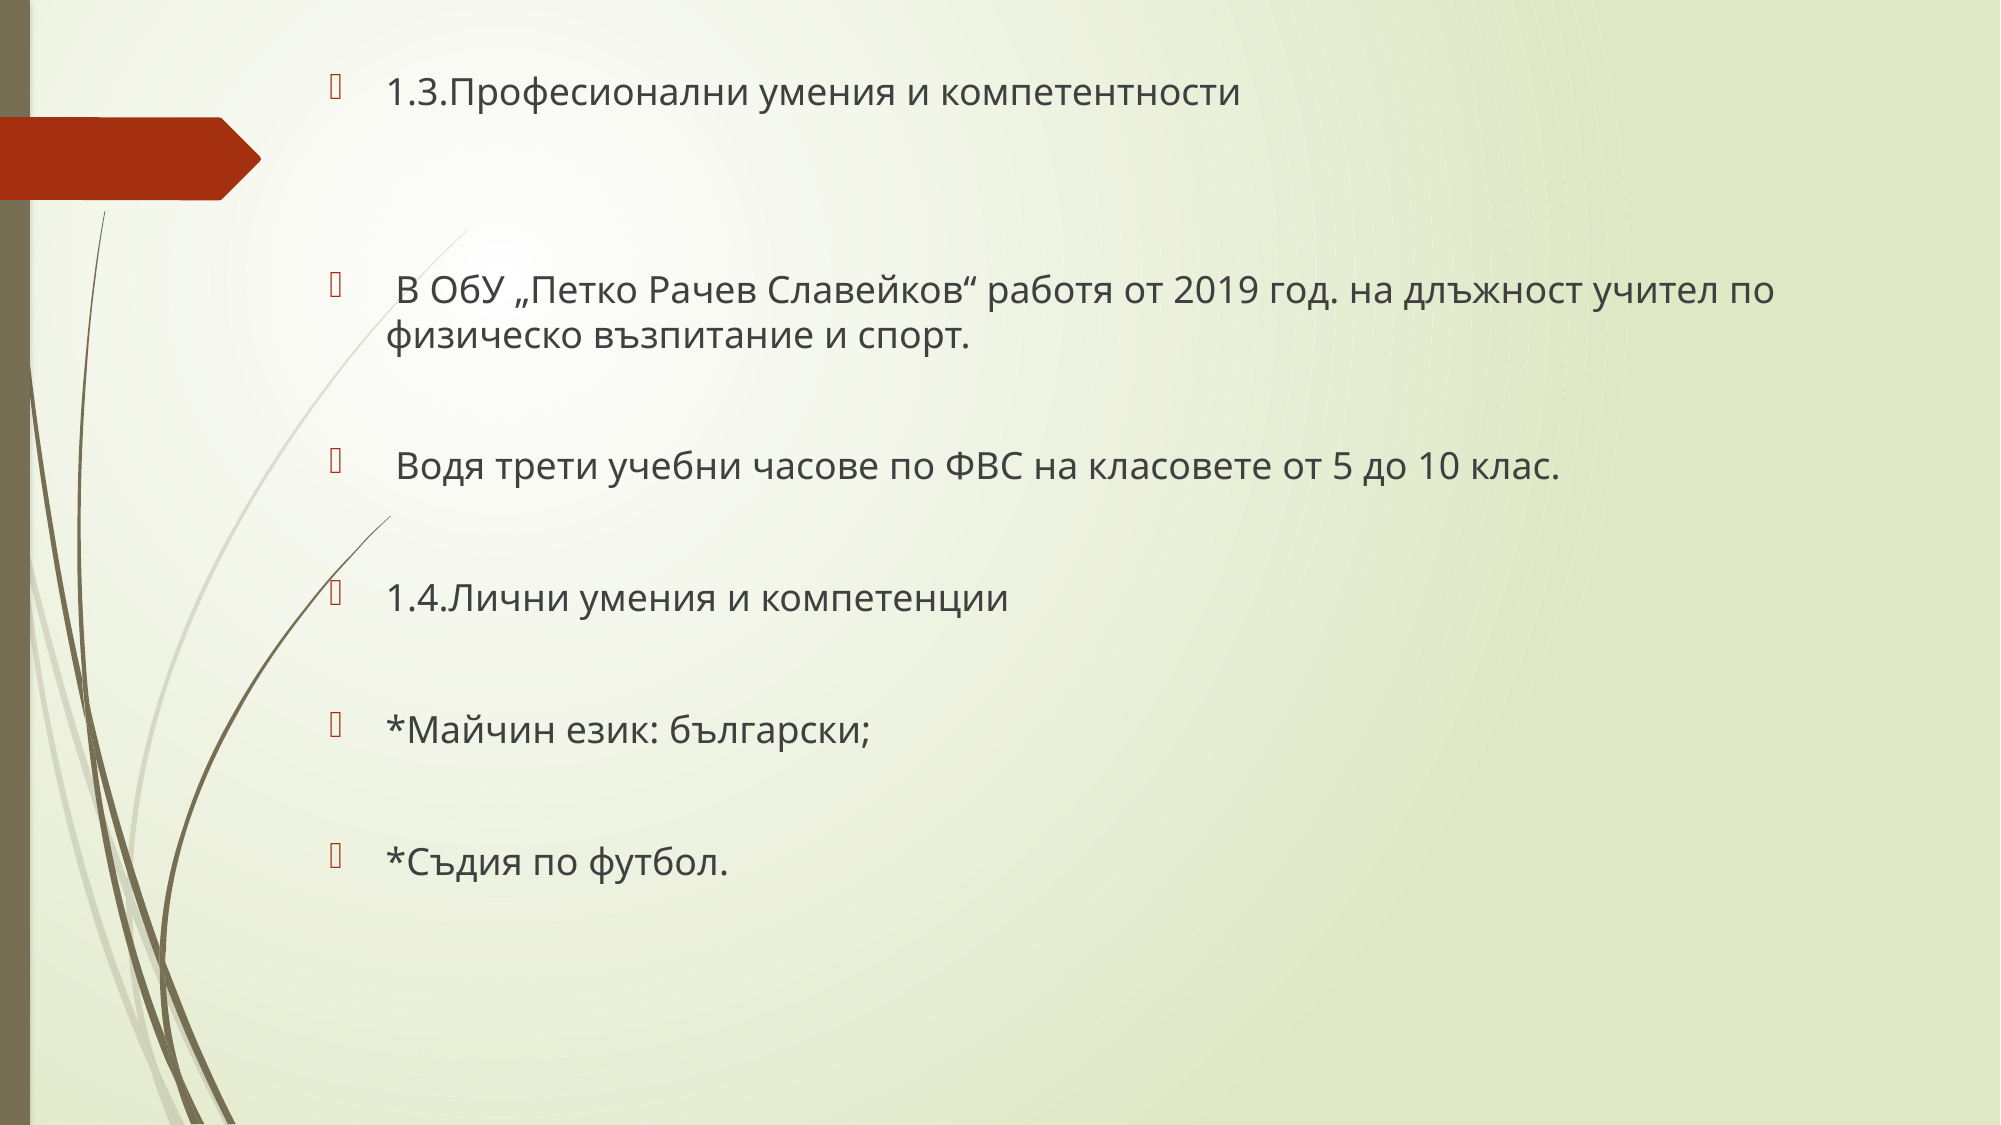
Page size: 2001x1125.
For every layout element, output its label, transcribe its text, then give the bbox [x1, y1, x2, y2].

list 1.3.Професионални умения и компетентности В ОбУ „Петко Рачев Славейков“ работя от 2019 год. на длъжност учител по физическо възпитание и спорт. Водя трети учебни часове по ФВС на класовете от 5 до 10 клас. 1.4.Лични умения и компетенции *Майчин език: български; *Съдия по футбол. [314, 60, 1888, 970]
